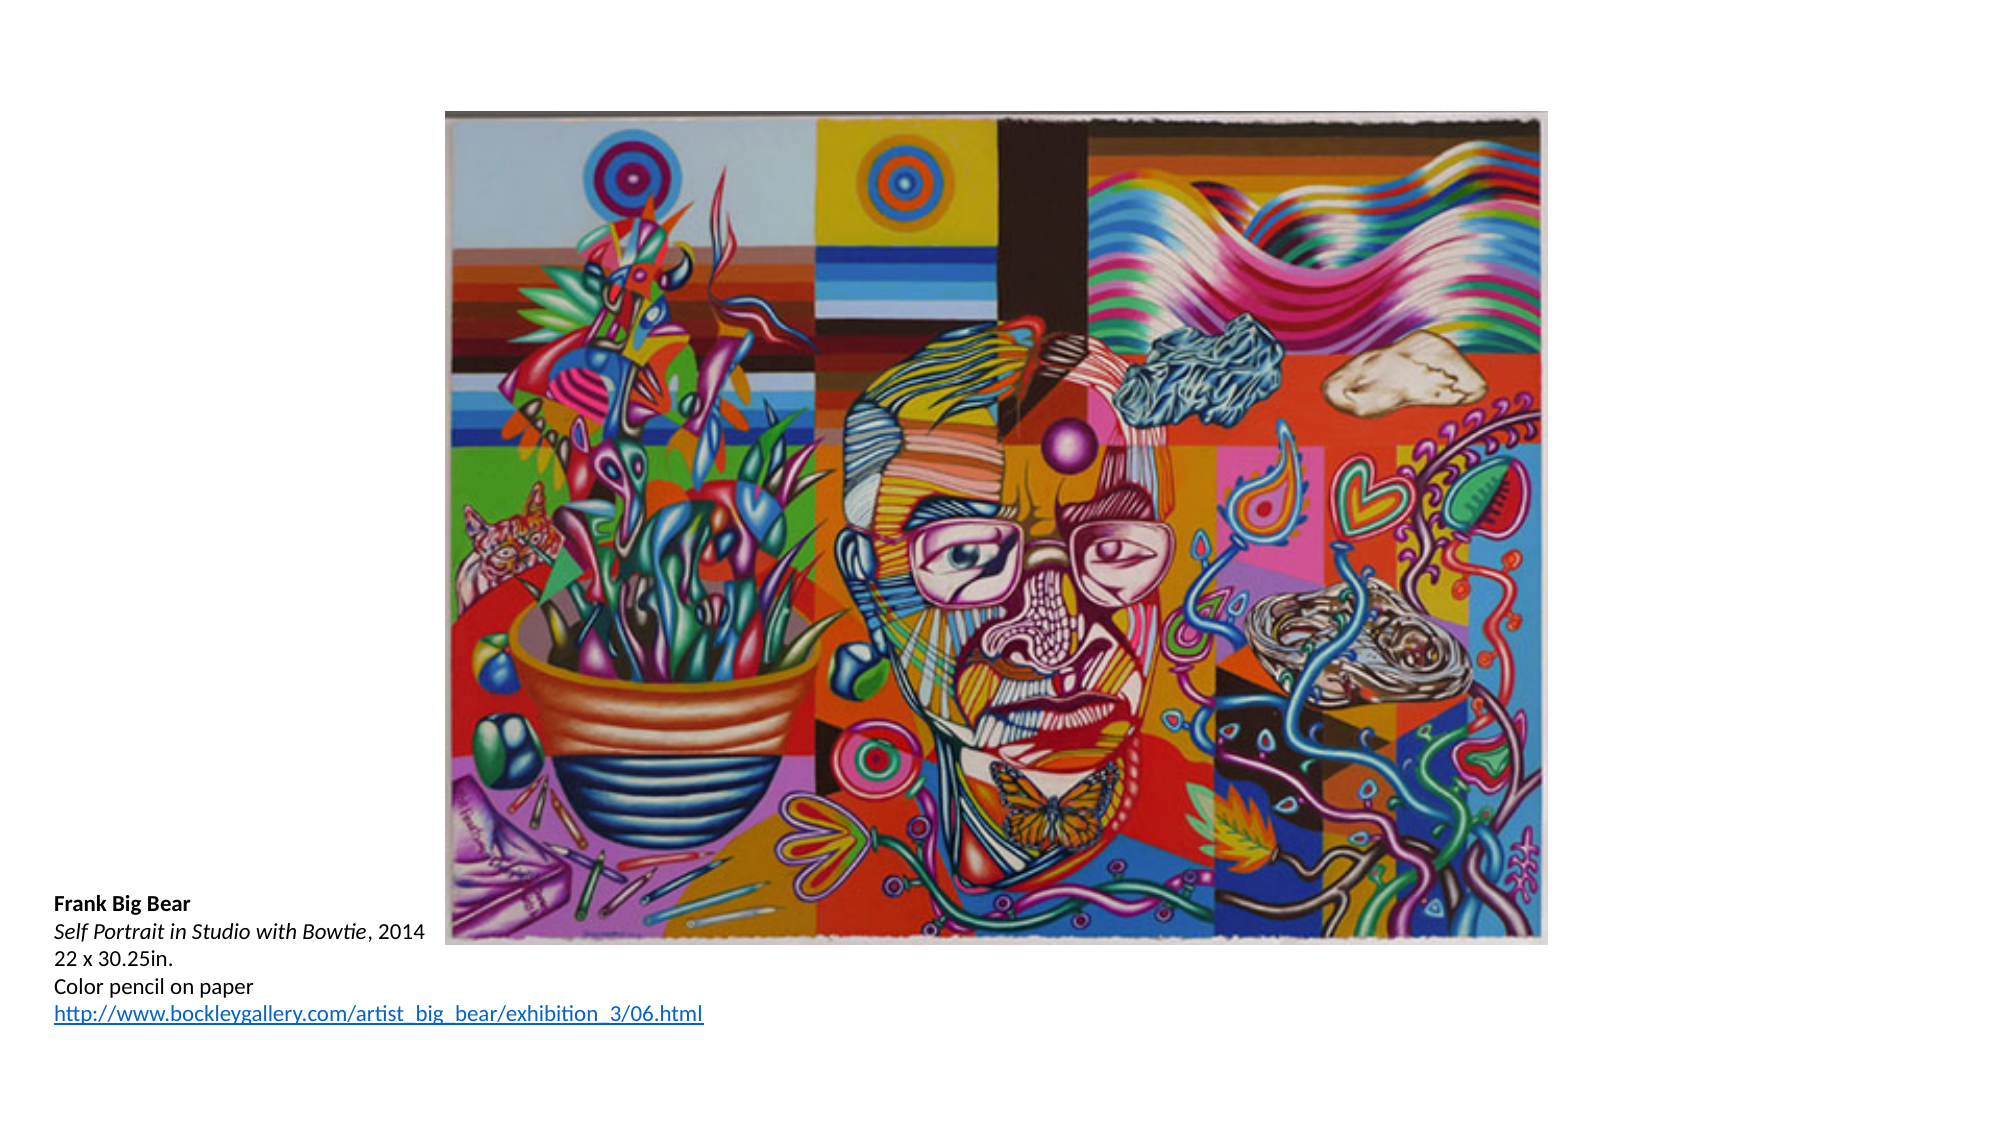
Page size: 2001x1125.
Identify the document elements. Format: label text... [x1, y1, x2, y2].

picture [444, 111, 1548, 945]
text_box Frank Big Bear Self Portrait in Studio with Bowtie, 2014 22 x 30.25in. Color pencil on paper http://www.bockleygallery.com/artist_big_bear/exhibition_3/06.html [39, 881, 719, 1034]
